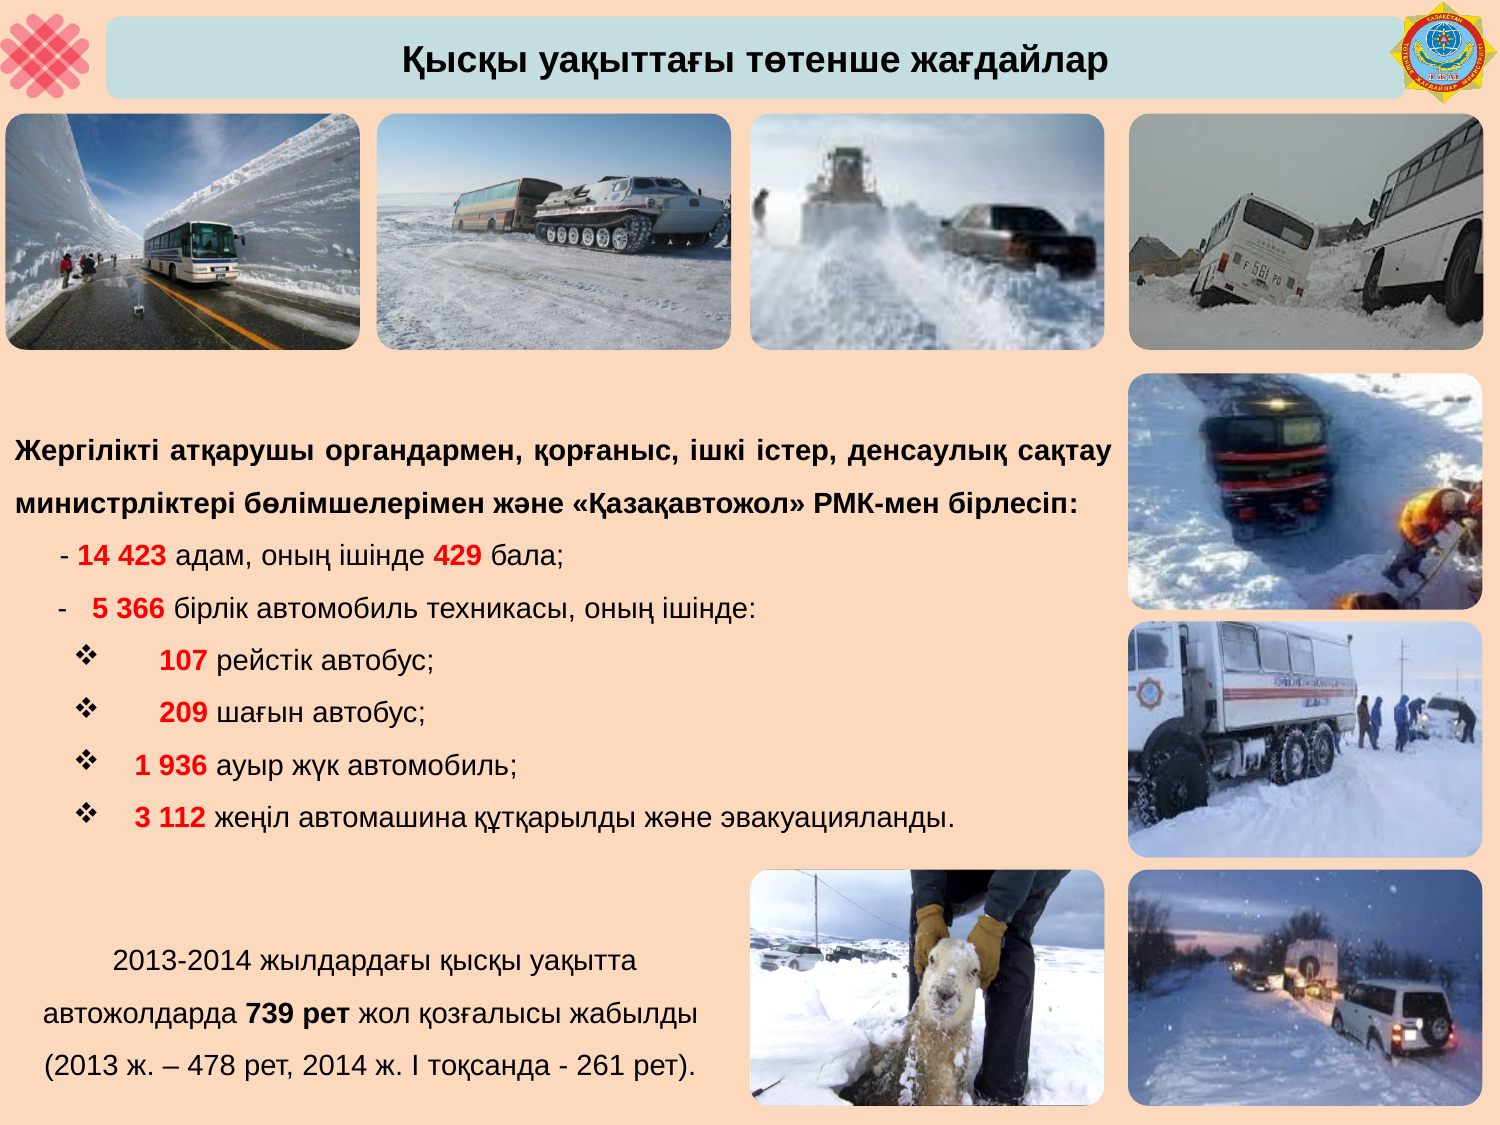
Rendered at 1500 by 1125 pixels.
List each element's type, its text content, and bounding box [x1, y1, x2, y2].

picture [1127, 869, 1483, 1107]
text_box 2013-2014 жылдардағы қысқы уақытта автожолдарда 739 рет жол қозғалысы жабылды (2013 ж. – 478 рет, 2014 ж. I тоқсанда - 261 рет). [11, 916, 739, 1089]
text_box Жергілікті атқарушы органдармен, қорғаныс, ішкі істер, денсаулық сақтау министрліктері бөлімшелерімен және «Қазақавтожол» РМК-мен бірлесіп: - 14 423 адам, оның ішінде 429 бала; - 5 366 бірлік автомобиль техникасы, оның ішінде: 107 рейстік автобус; 209 шағын автобус; 1 936 ауыр жүк автомобиль; 3 112 жеңіл автомашина құтқарылды және эвакуацияланды. [0, 406, 1127, 841]
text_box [5, 114, 1105, 350]
picture [1128, 113, 1484, 350]
picture [1127, 621, 1483, 858]
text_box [0, 0, 1500, 106]
picture [1127, 373, 1483, 610]
picture [749, 869, 1105, 1107]
